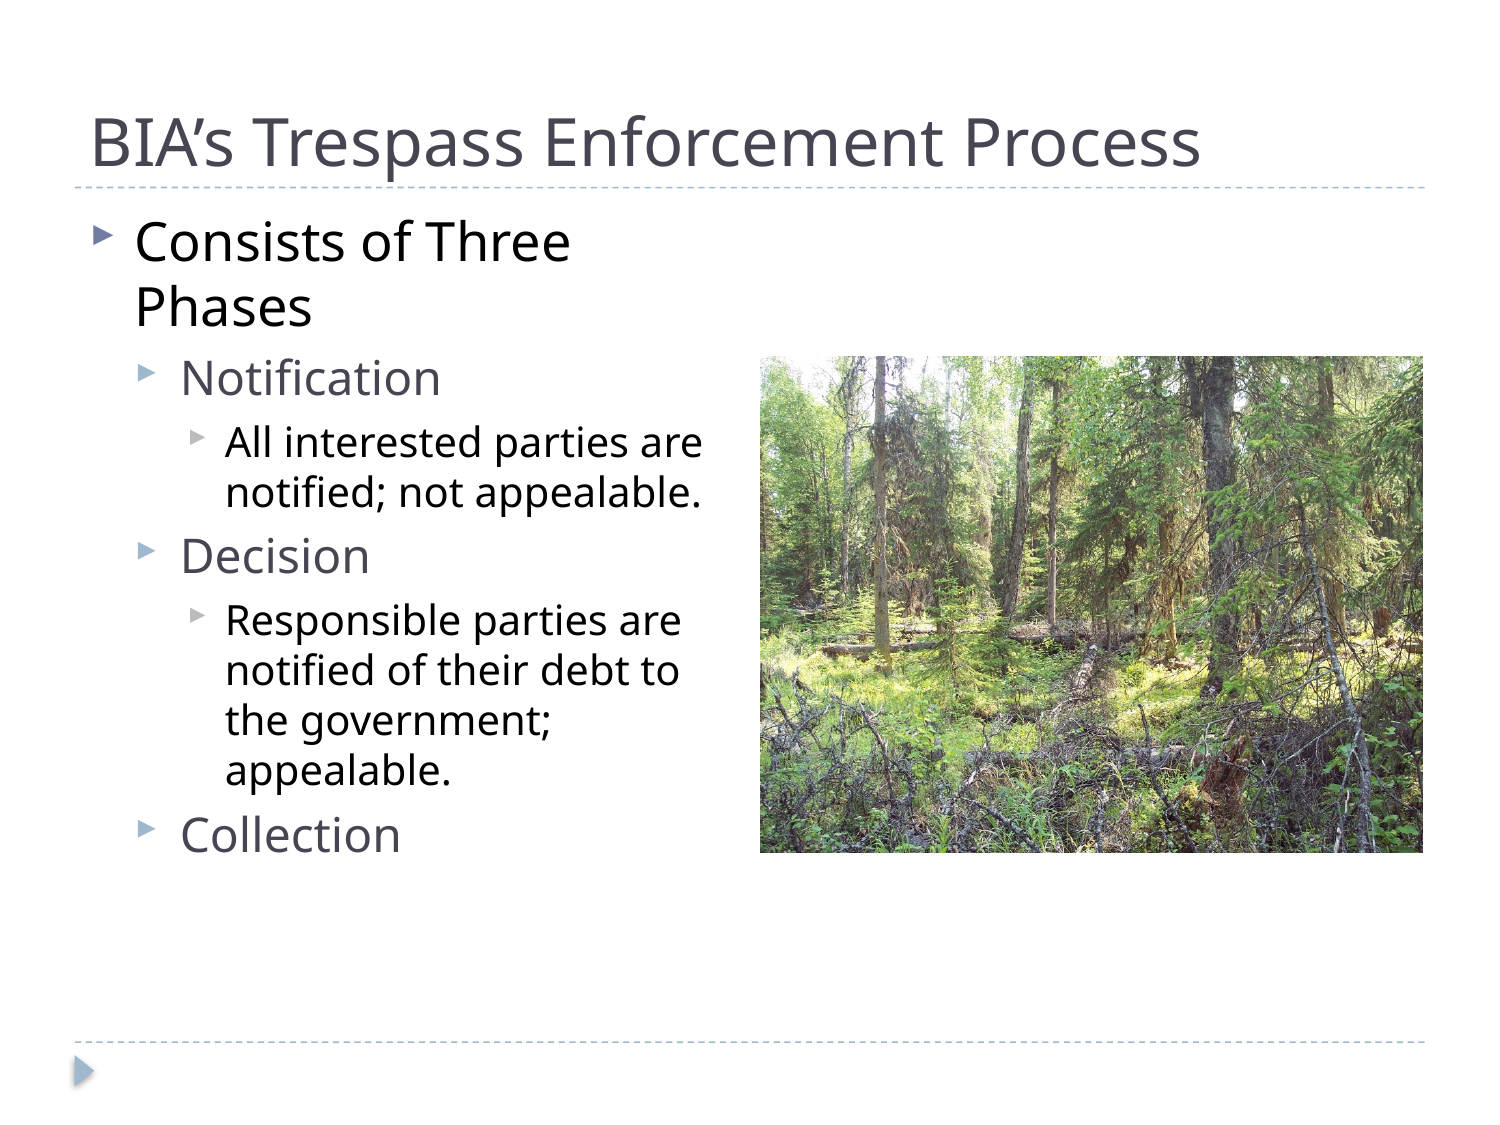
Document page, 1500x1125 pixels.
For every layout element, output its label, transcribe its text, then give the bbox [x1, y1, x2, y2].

title BIA’s Trespass Enforcement Process [75, 37, 1425, 188]
list Consists of Three Phases Notification All interested parties are notified; not appealable. Decision Responsible parties are notified of their debt to the government; appealable. Collection [75, 200, 738, 1010]
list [760, 355, 1423, 853]
